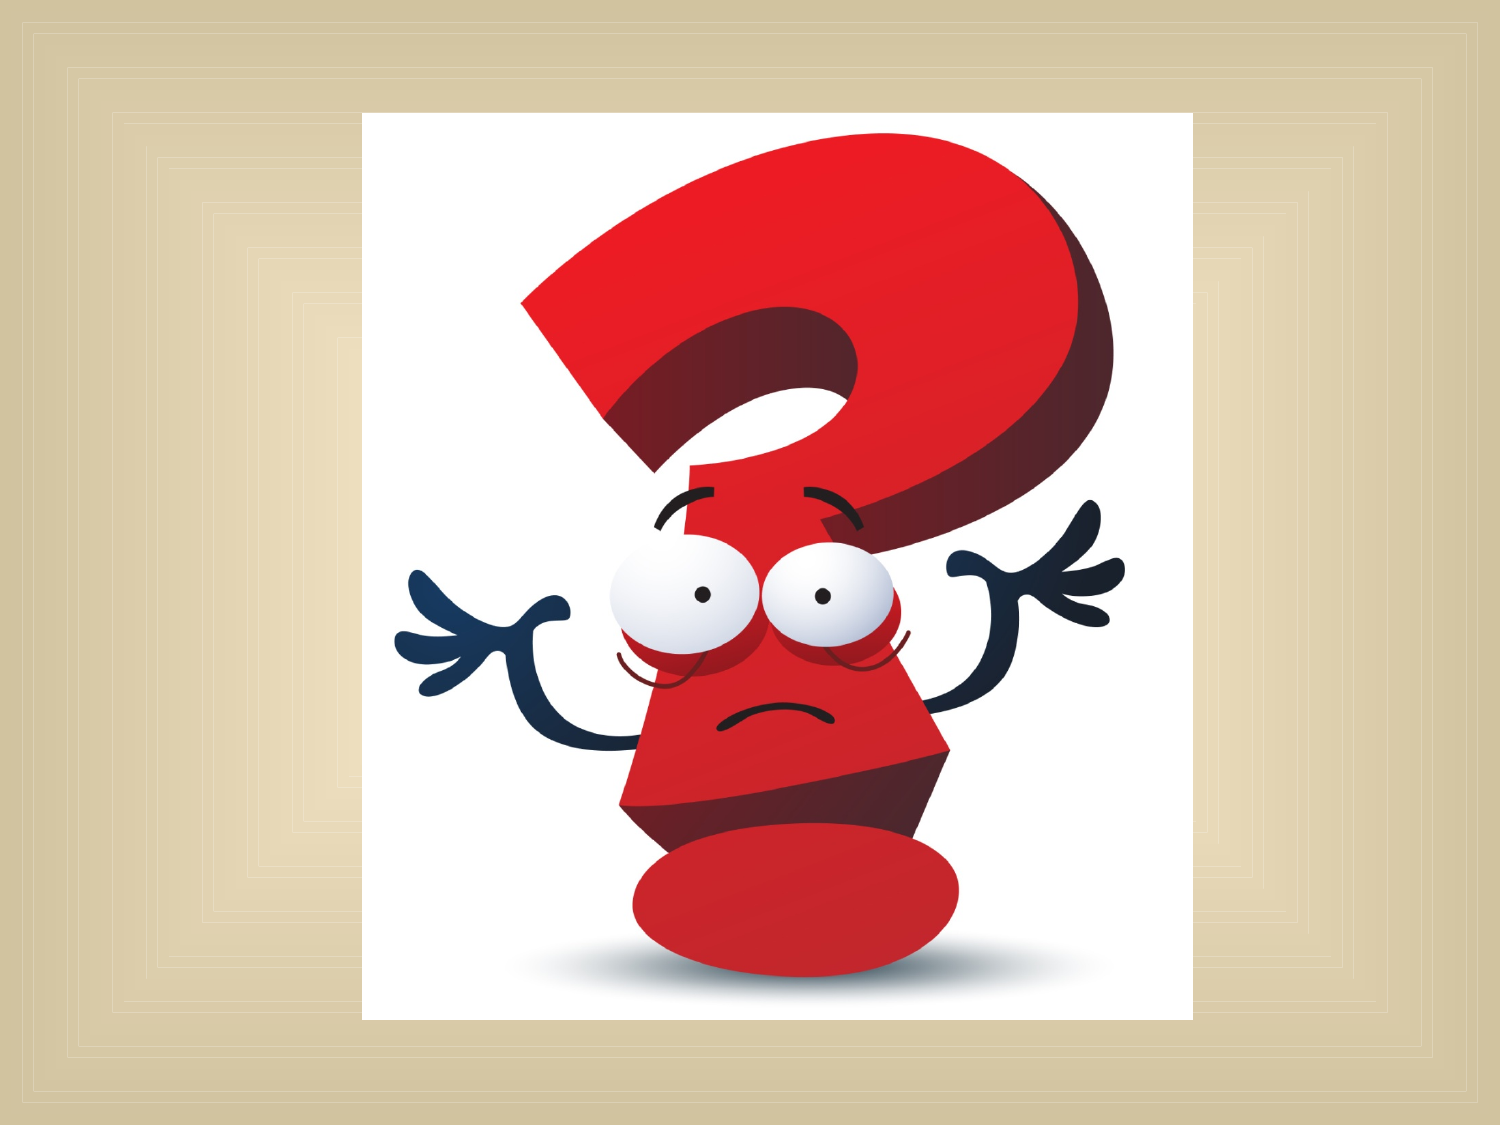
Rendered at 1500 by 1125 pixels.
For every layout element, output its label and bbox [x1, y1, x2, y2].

picture [361, 113, 1194, 1020]
